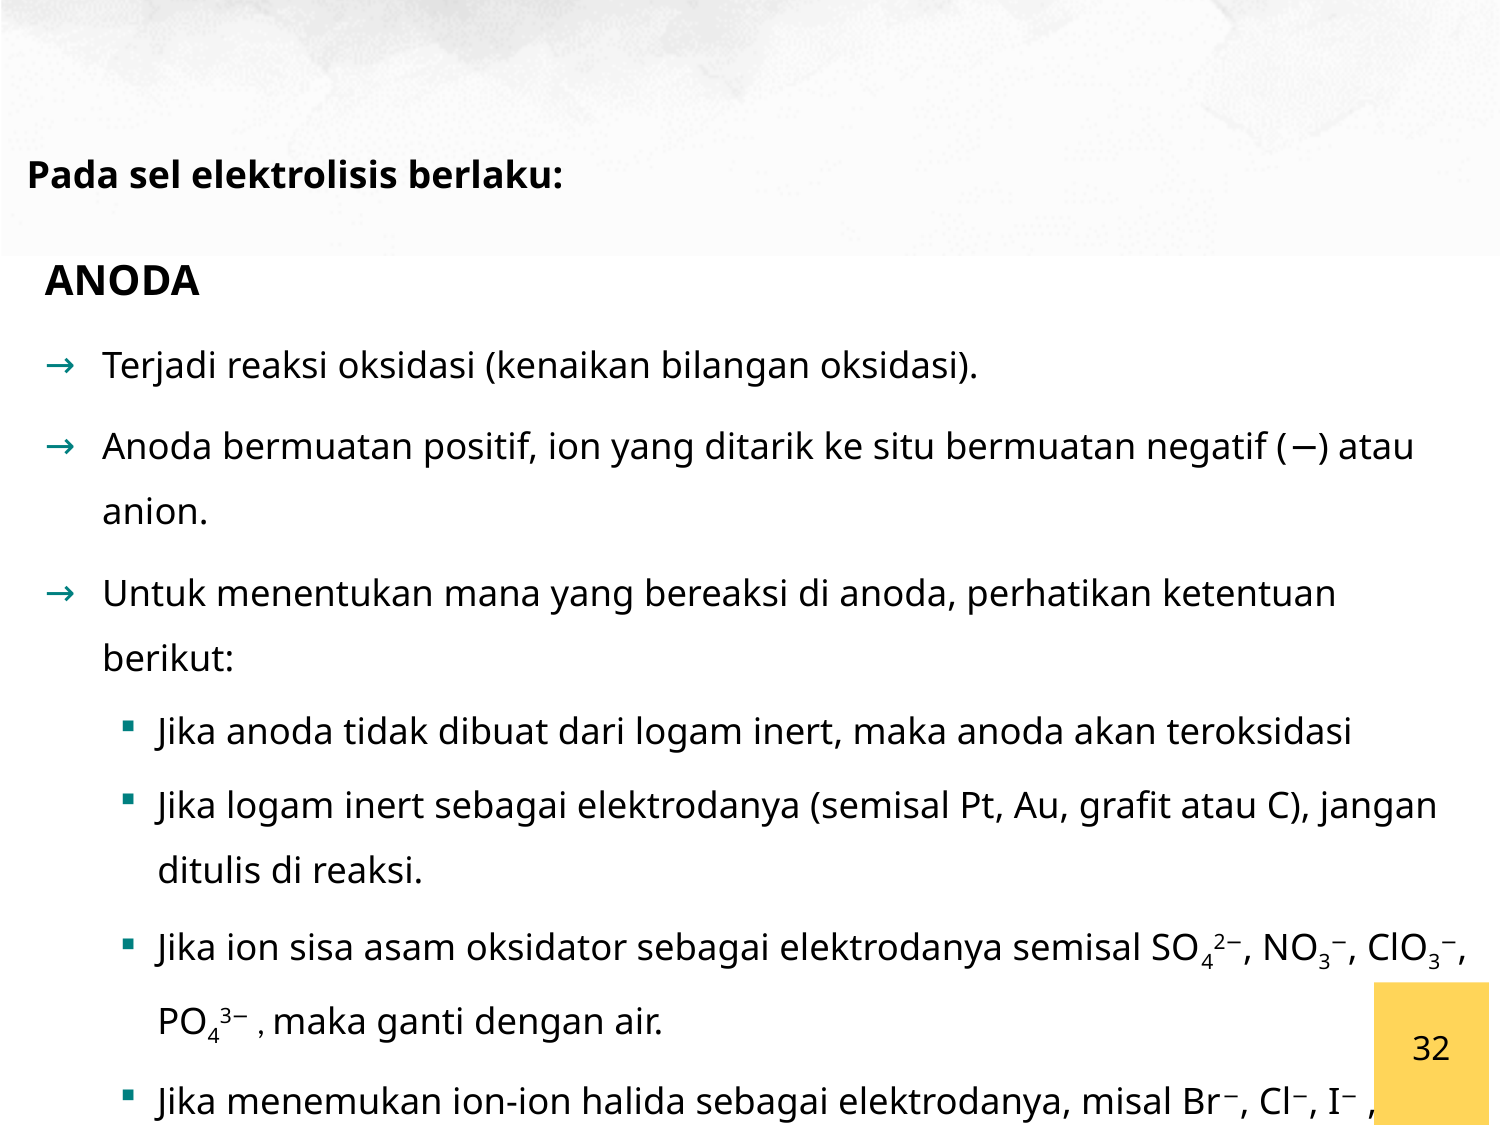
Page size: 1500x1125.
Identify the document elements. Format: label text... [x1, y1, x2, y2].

slide_number 32 [1374, 1048, 1489, 1080]
picture [0, 0, 1500, 256]
list ANODA Terjadi reaksi oksidasi (kenaikan bilangan oksidasi). Anoda bermuatan positif, ion yang ditarik ke situ bermuatan negatif (−) atau anion. Untuk menentukan mana yang bereaksi di anoda, perhatikan ketentuan berikut: Jika anoda tidak dibuat dari logam inert, maka anoda akan teroksidasi Jika logam inert sebagai elektrodanya (semisal Pt, Au, grafit atau C), jangan ditulis di reaksi. Jika ion sisa asam oksidator sebagai elektrodanya semisal SO42−, NO3−, ClO3−, PO43− , maka ganti dengan air. Jika menemukan ion-ion halida sebagai elektrodanya, misal Br−, Cl−, I− , maka tulis di reaksinya. [29, 256, 1489, 1048]
text_box [1373, 981, 1490, 1125]
